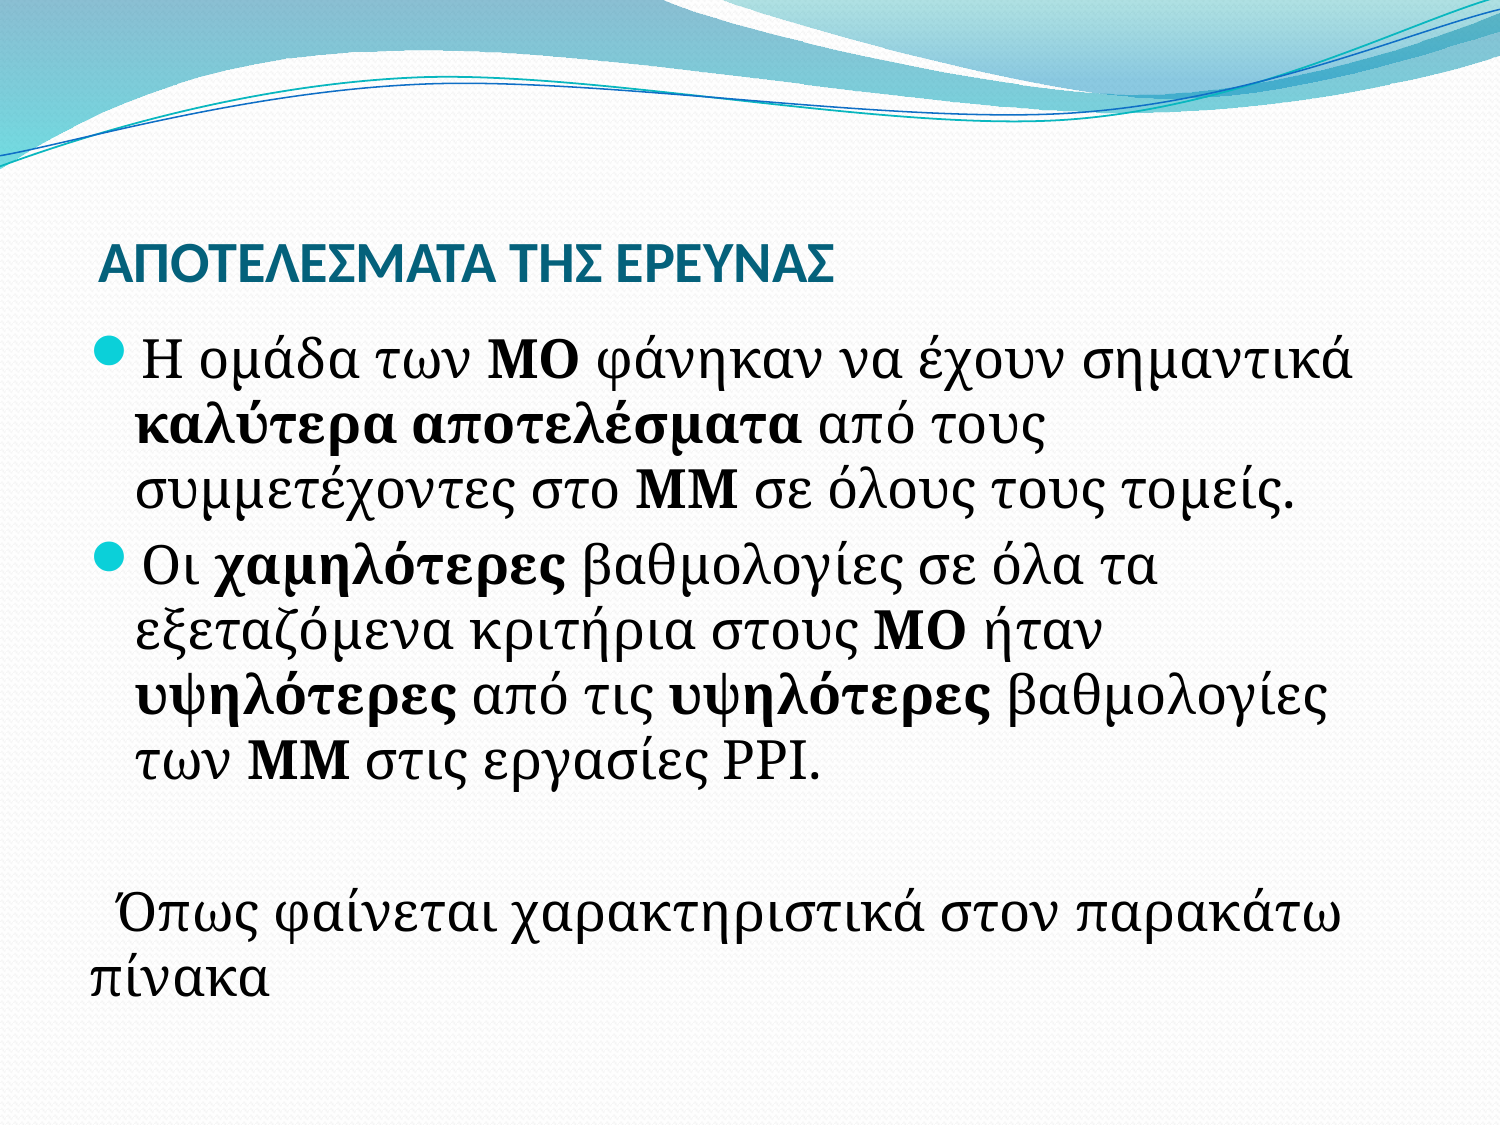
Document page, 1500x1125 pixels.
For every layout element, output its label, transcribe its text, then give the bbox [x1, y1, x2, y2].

list Η ομάδα των MO φάνηκαν να έχουν σημαντικά καλύτερα αποτελέσματα από τους συμμετέχοντες στο MM σε όλους τους τομείς. Οι χαμηλότερες βαθμολογίες σε όλα τα εξεταζόμενα κριτήρια στους MO ήταν υψηλότερες από τις υψηλότερες βαθμολογίες των MM στις εργασίες PPI. Όπως φαίνεται χαρακτηριστικά στον παρακάτω πίνακα [75, 317, 1425, 1038]
title ΑΠΟΤΕΛΕΣΜΑΤΑ ΤΗΣ ΕΡΕΥΝΑΣ [75, 115, 1425, 303]
